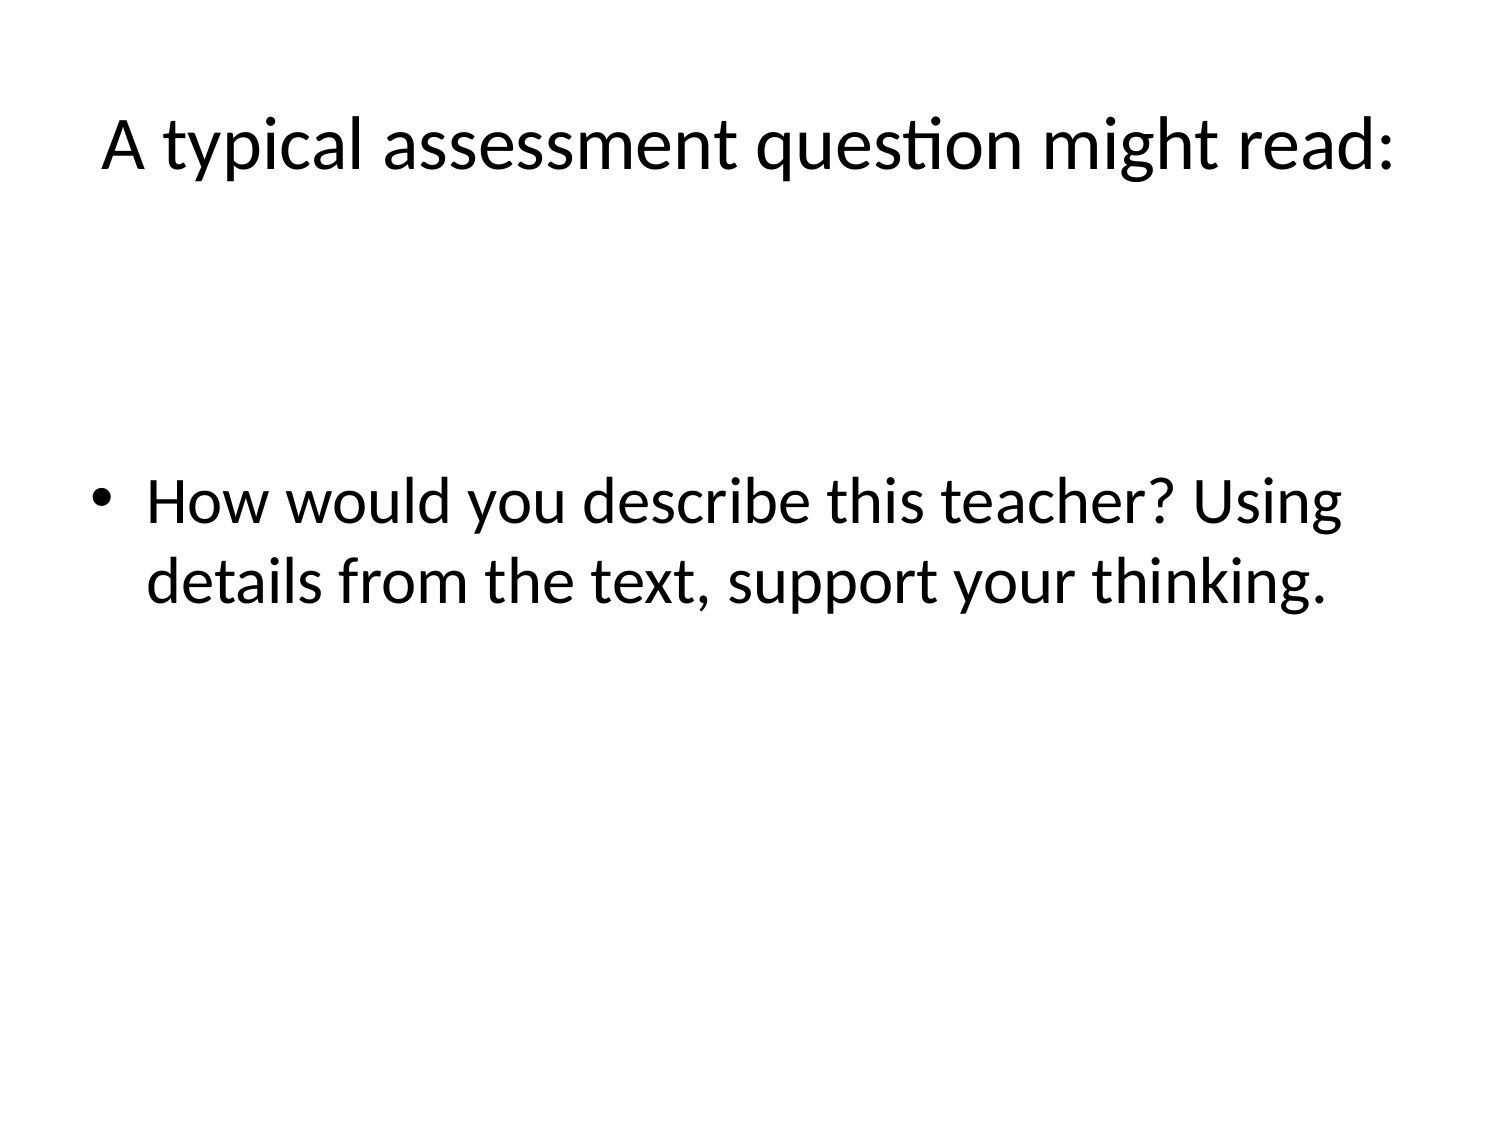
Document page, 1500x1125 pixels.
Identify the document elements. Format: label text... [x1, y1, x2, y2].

title A typical assessment question might read: [75, 45, 1425, 233]
list How would you describe this teacher? Using details from the text, support your thinking. [75, 262, 1425, 1005]
